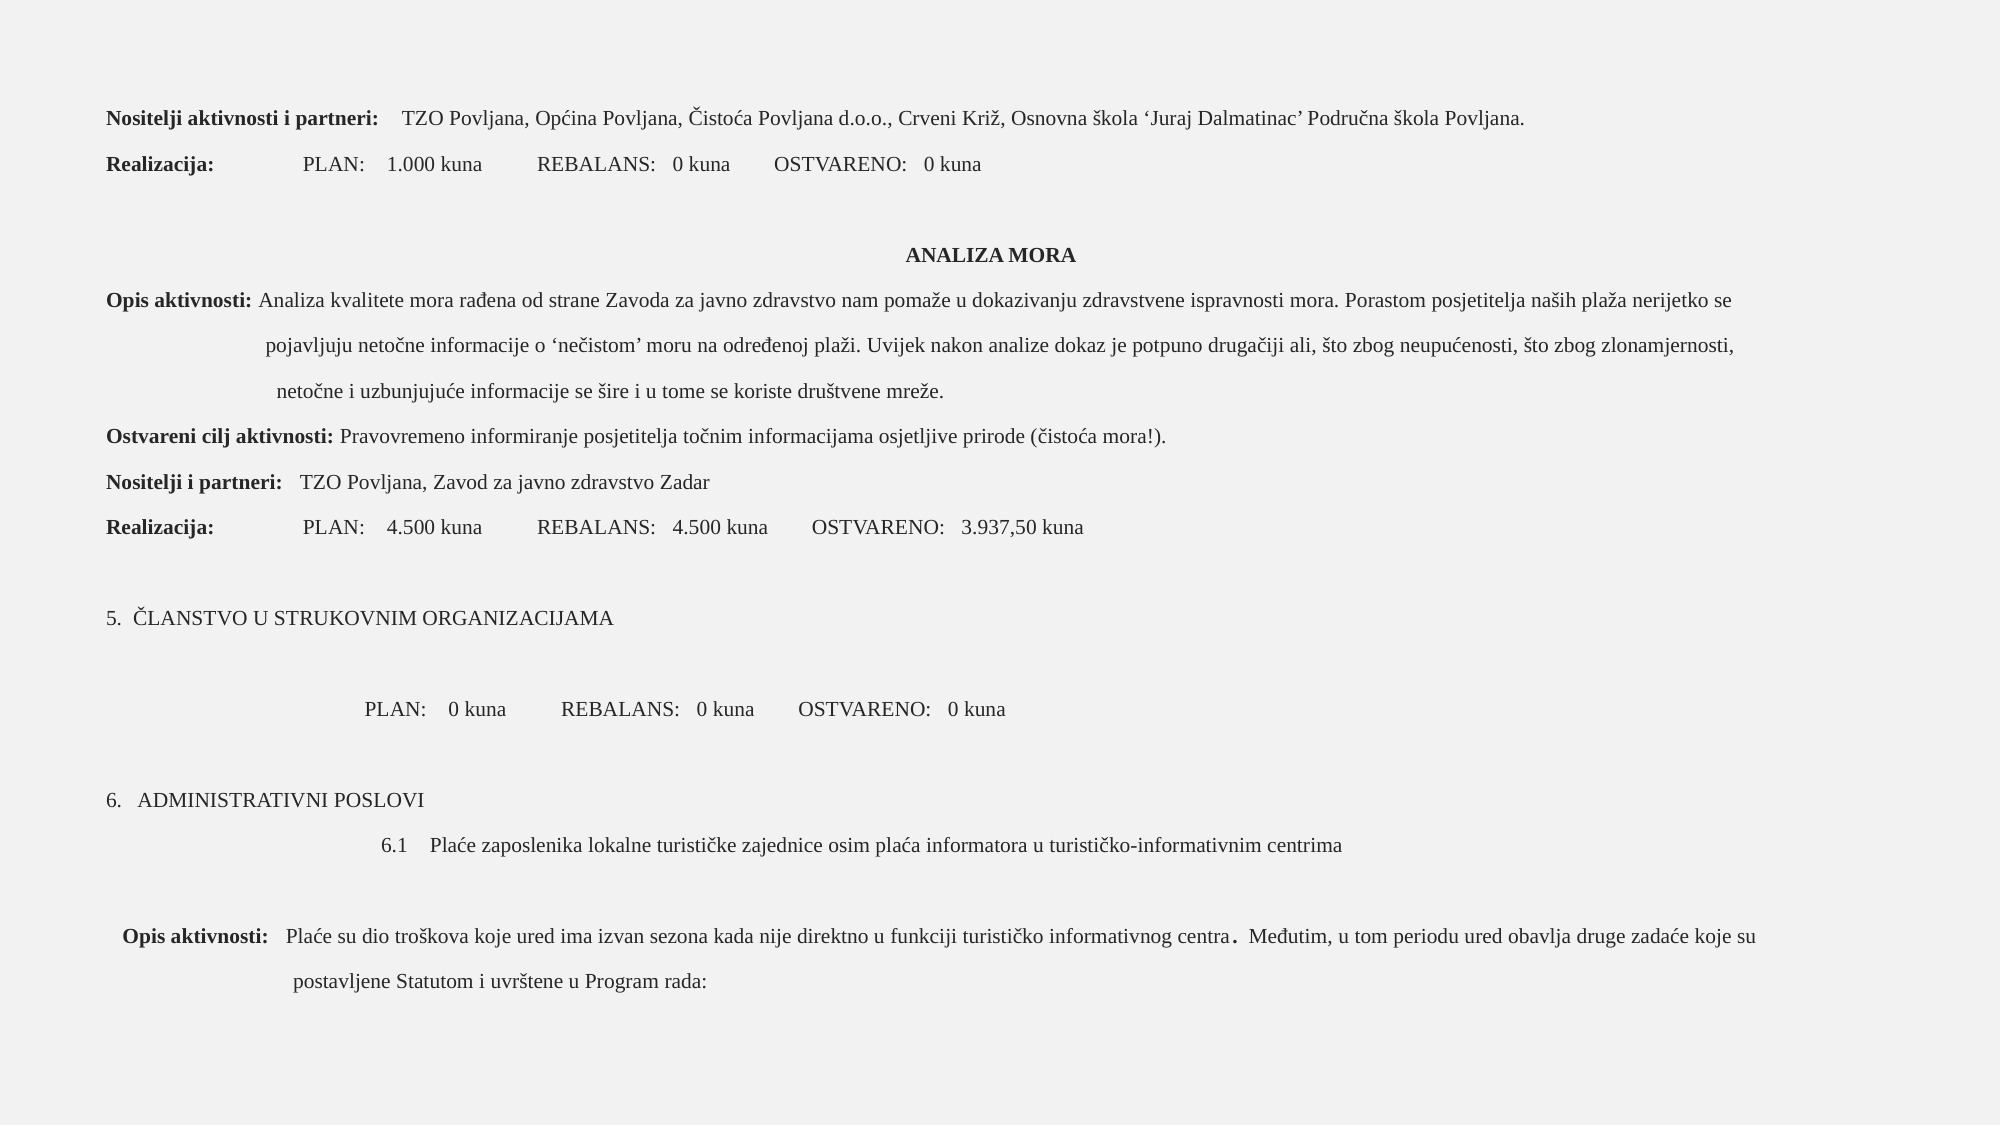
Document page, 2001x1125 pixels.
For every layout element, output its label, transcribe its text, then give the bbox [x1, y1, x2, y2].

list Nositelji aktivnosti i partneri: TZO Povljana, Općina Povljana, Čistoća Povljana d.o.o., Crveni Križ, Osnovna škola ‘Juraj Dalmatinac’ Područna škola Povljana. Realizacija: PLAN: 1.000 kuna REBALANS: 0 kuna OSTVARENO: 0 kuna ANALIZA MORA Opis aktivnosti: Analiza kvalitete mora rađena od strane Zavoda za javno zdravstvo nam pomaže u dokazivanju zdravstvene ispravnosti mora. Porastom posjetitelja naših plaža nerijetko se pojavljuju netočne informacije o ‘nečistom’ moru na određenoj plaži. Uvijek nakon analize dokaz je potpuno drugačiji ali, što zbog neupućenosti, što zbog zlonamjernosti, netočne i uzbunjujuće informacije se šire i u tome se koriste društvene mreže. Ostvareni cilj aktivnosti: Pravovremeno informiranje posjetitelja točnim informacijama osjetljive prirode (čistoća mora!). Nositelji i partneri: TZO Povljana, Zavod za javno zdravstvo Zadar Realizacija: PLAN: 4.500 kuna REBALANS: 4.500 kuna OSTVARENO: 3.937,50 kuna 5. ČLANSTVO U STRUKOVNIM ORGANIZACIJAMA PLAN: 0 kuna REBALANS: 0 kuna OSTVARENO: 0 kuna 6. ADMINISTRATIVNI POSLOVI 6.1 Plaće zaposlenika lokalne turističke zajednice osim plaća informatora u turističko-informativnim centrima Opis aktivnosti: Plaće su dio troškova koje ured ima izvan sezona kada nije direktno u funkciji turističko informativnog centra. Međutim, u tom periodu ured obavlja druge zadaće koje su postavljene Statutom i uvrštene u Program rada: [91, 96, 1892, 1010]
